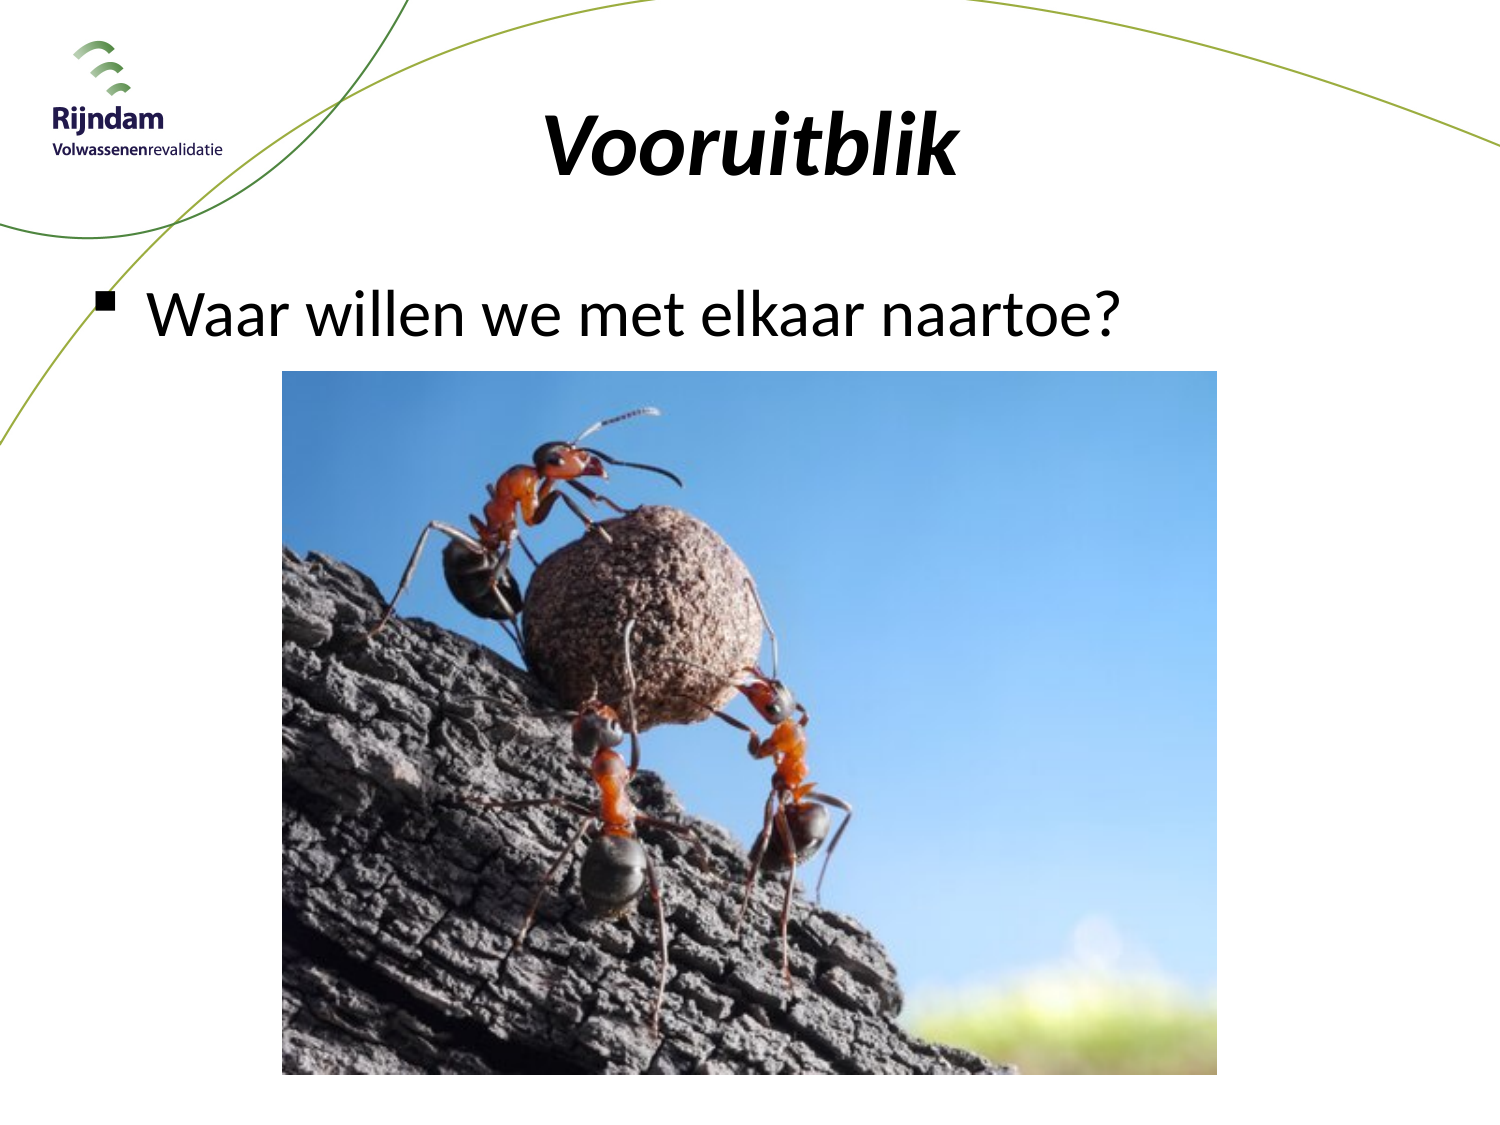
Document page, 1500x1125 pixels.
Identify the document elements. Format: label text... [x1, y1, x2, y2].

picture [0, 0, 1500, 1125]
list Waar willen we met elkaar naartoe? [75, 262, 1425, 398]
title Vooruitblik [75, 45, 1425, 233]
